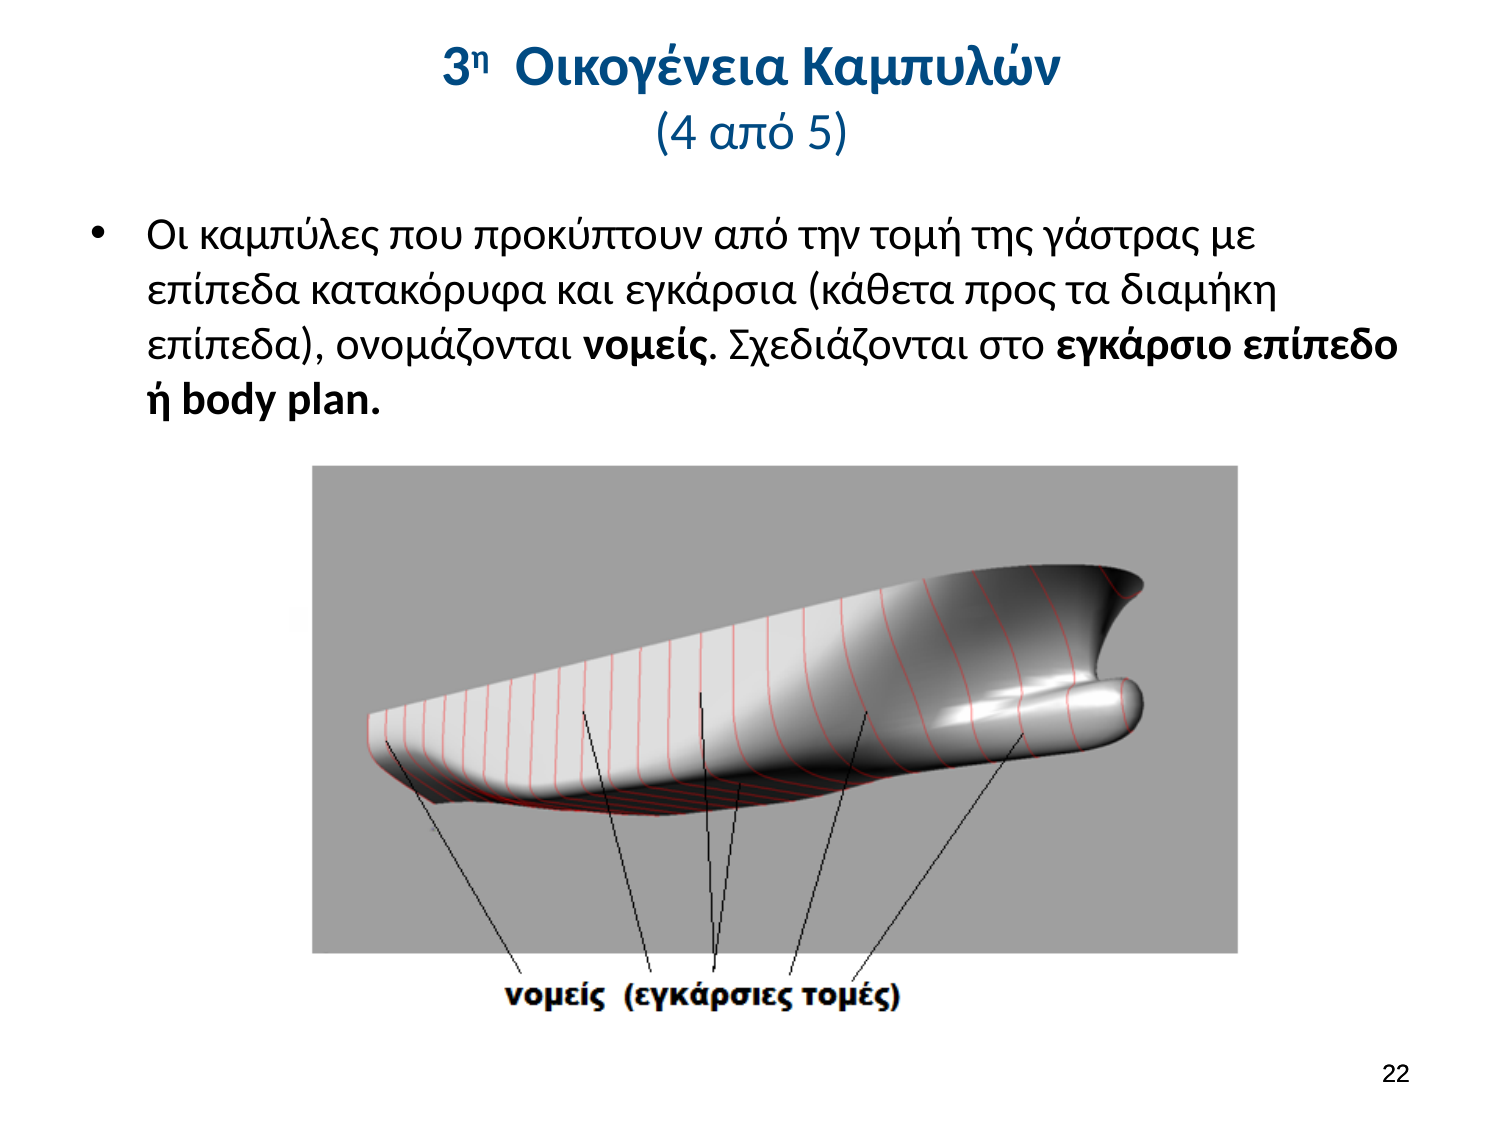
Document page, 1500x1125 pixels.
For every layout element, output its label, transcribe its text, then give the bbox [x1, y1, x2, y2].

list Οι καμπύλες που προκύπτουν από την τομή της γάστρας με επίπεδα κατακόρυφα και εγκάρσια (κάθετα προς τα διαμήκη επίπεδα), ονομάζονται νομείς. Σχεδιάζονται στο εγκάρσιο επίπεδο ή body plan. [75, 196, 1425, 1024]
picture [289, 452, 1296, 1036]
title 3η Οικογένεια Καμπυλών (4 από 5) [76, 19, 1427, 169]
text_box 21 [1074, 1042, 1425, 1103]
